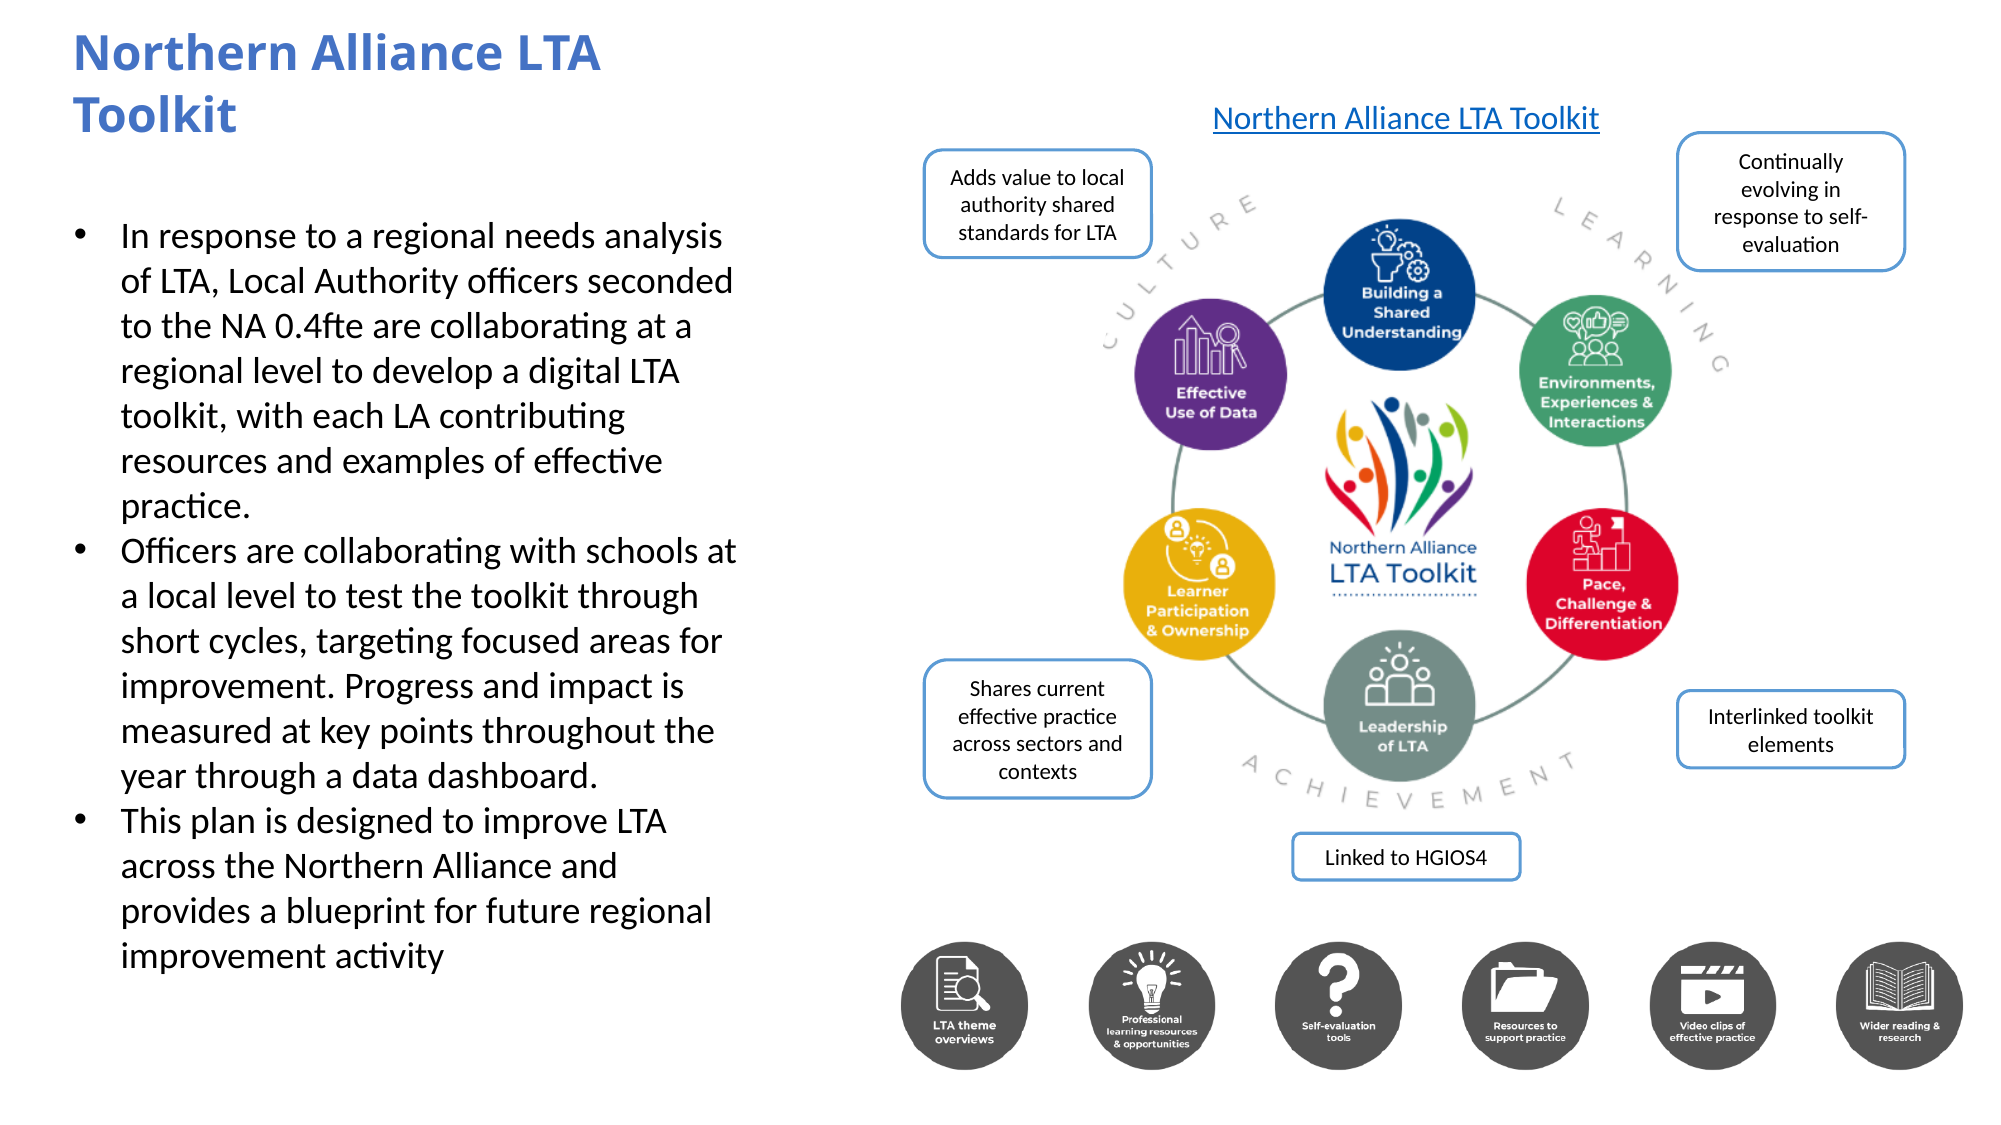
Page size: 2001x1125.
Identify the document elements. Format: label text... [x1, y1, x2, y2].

picture [1074, 125, 1792, 841]
text_box Northern Alliance LTA Toolkit [1127, 89, 1687, 125]
text_box Linked to HGIOS4 [1291, 841, 1522, 882]
text_box In response to a regional needs analysis of LTA, Local Authority officers seconded to the NA 0.4fte are collaborating at a regional level to develop a digital LTA toolkit, with each LA contributing resources and examples of effective practice. Officers are collaborating with schools at a local level to test the toolkit through short cycles, targeting focused areas for improvement. Progress and impact is measured at key points throughout the year through a data dashboard. This plan is designed to improve LTA across the Northern Alliance and provides a blueprint for future regional improvement activity [58, 203, 756, 984]
picture [895, 910, 1976, 1091]
text_box Shares current effective practice across sectors and contexts [923, 658, 1074, 800]
text_box Continually evolving in response to self- evaluation [1792, 131, 1906, 272]
text_box Adds value to local authority shared standards for LTA [923, 148, 1074, 259]
text_box Northern Alliance LTA Toolkit [57, 20, 774, 154]
text_box Interlinked toolkit elements [1792, 689, 1906, 769]
